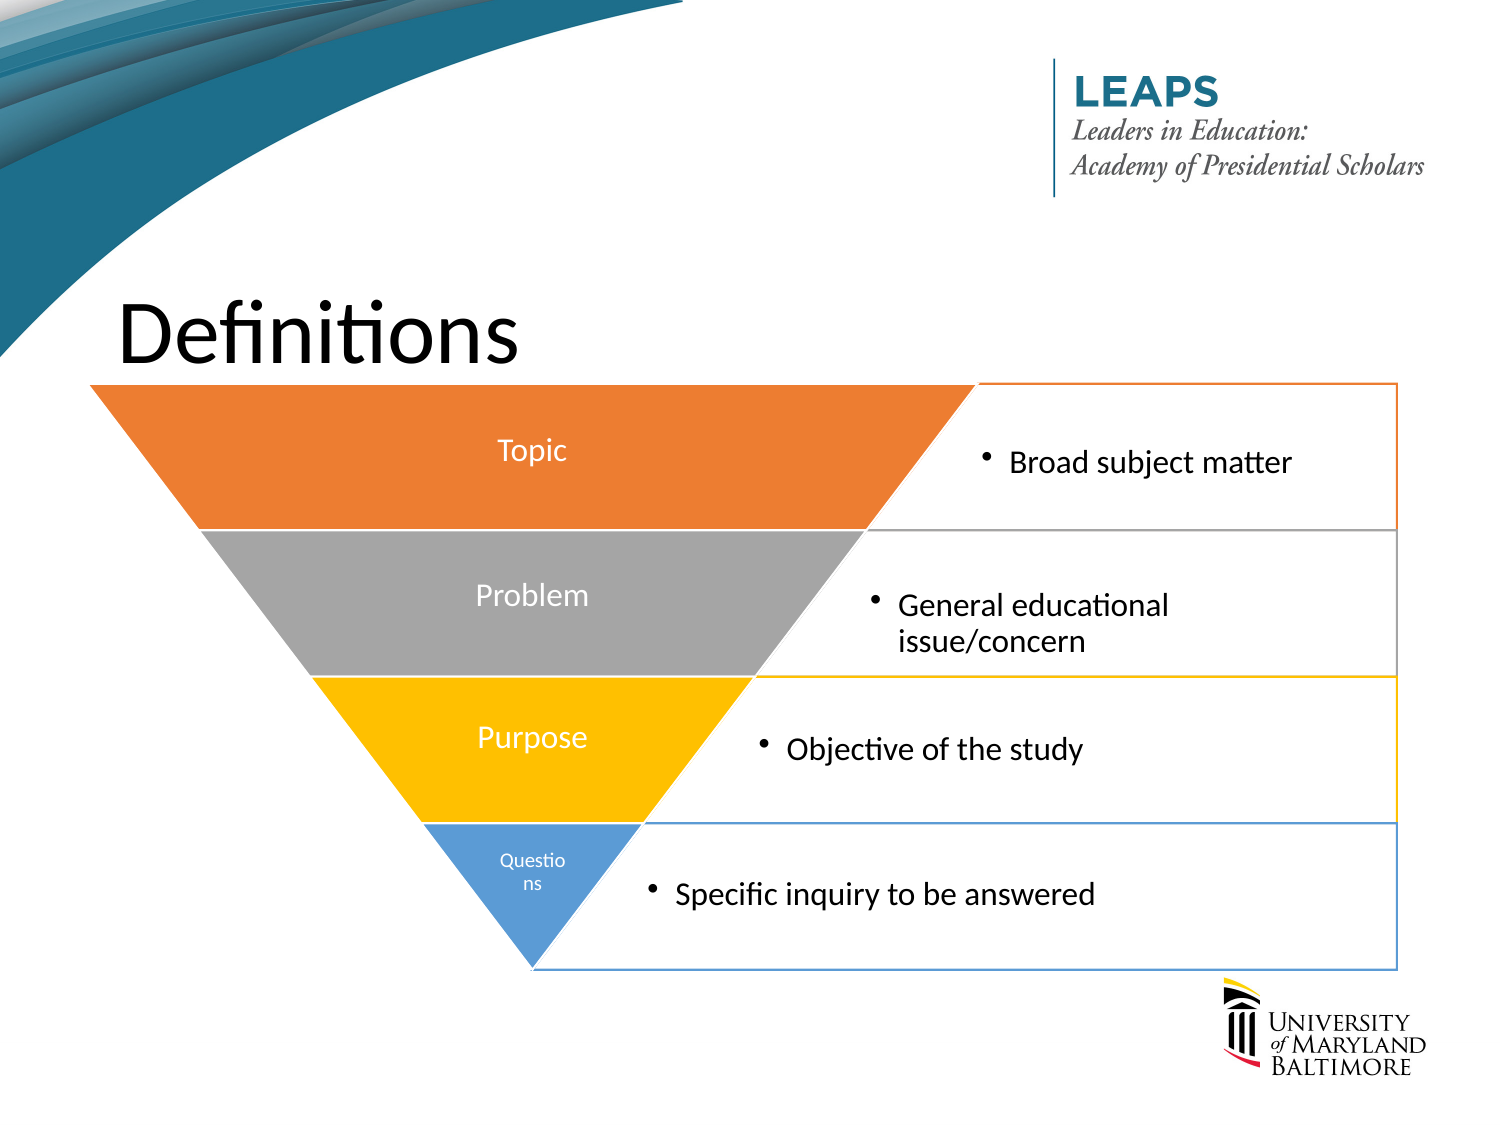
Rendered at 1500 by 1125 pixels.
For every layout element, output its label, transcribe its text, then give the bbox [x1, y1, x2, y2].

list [87, 383, 1397, 970]
picture [0, 960, 1500, 1125]
picture [0, 0, 1500, 361]
title Definitions [103, 277, 1397, 382]
